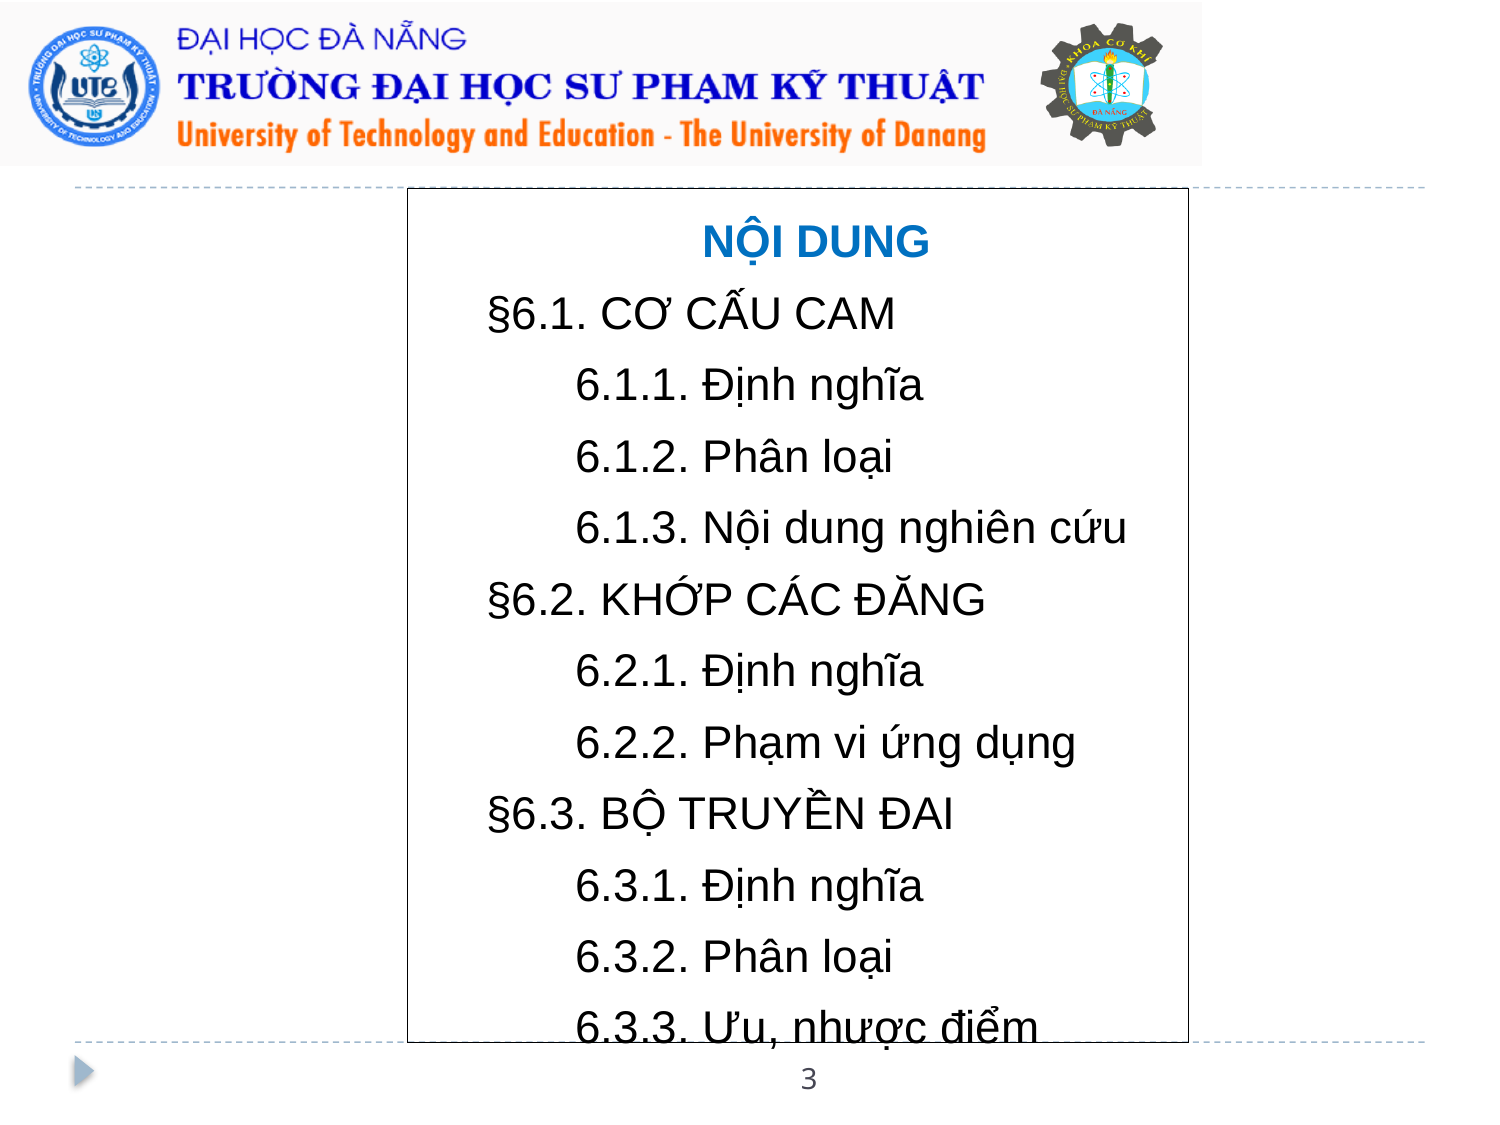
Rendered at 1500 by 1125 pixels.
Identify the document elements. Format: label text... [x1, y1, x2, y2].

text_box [0, 0, 1208, 175]
slide_number 3 [646, 1052, 972, 1113]
list NỘI DUNG §6.1. CƠ CẤU CAM 6.1.1. Định nghĩa 6.1.2. Phân loại 6.1.3. Nội dung nghiên cứu §6.2. KHỚP CÁC ĐĂNG 6.2.1. Định nghĩa 6.2.2. Phạm vi ứng dụng §6.3. BỘ TRUYỀN ĐAI 6.3.1. Định nghĩa 6.3.2. Phân loại 6.3.3. Ưu, nhược điểm [407, 188, 1189, 1043]
